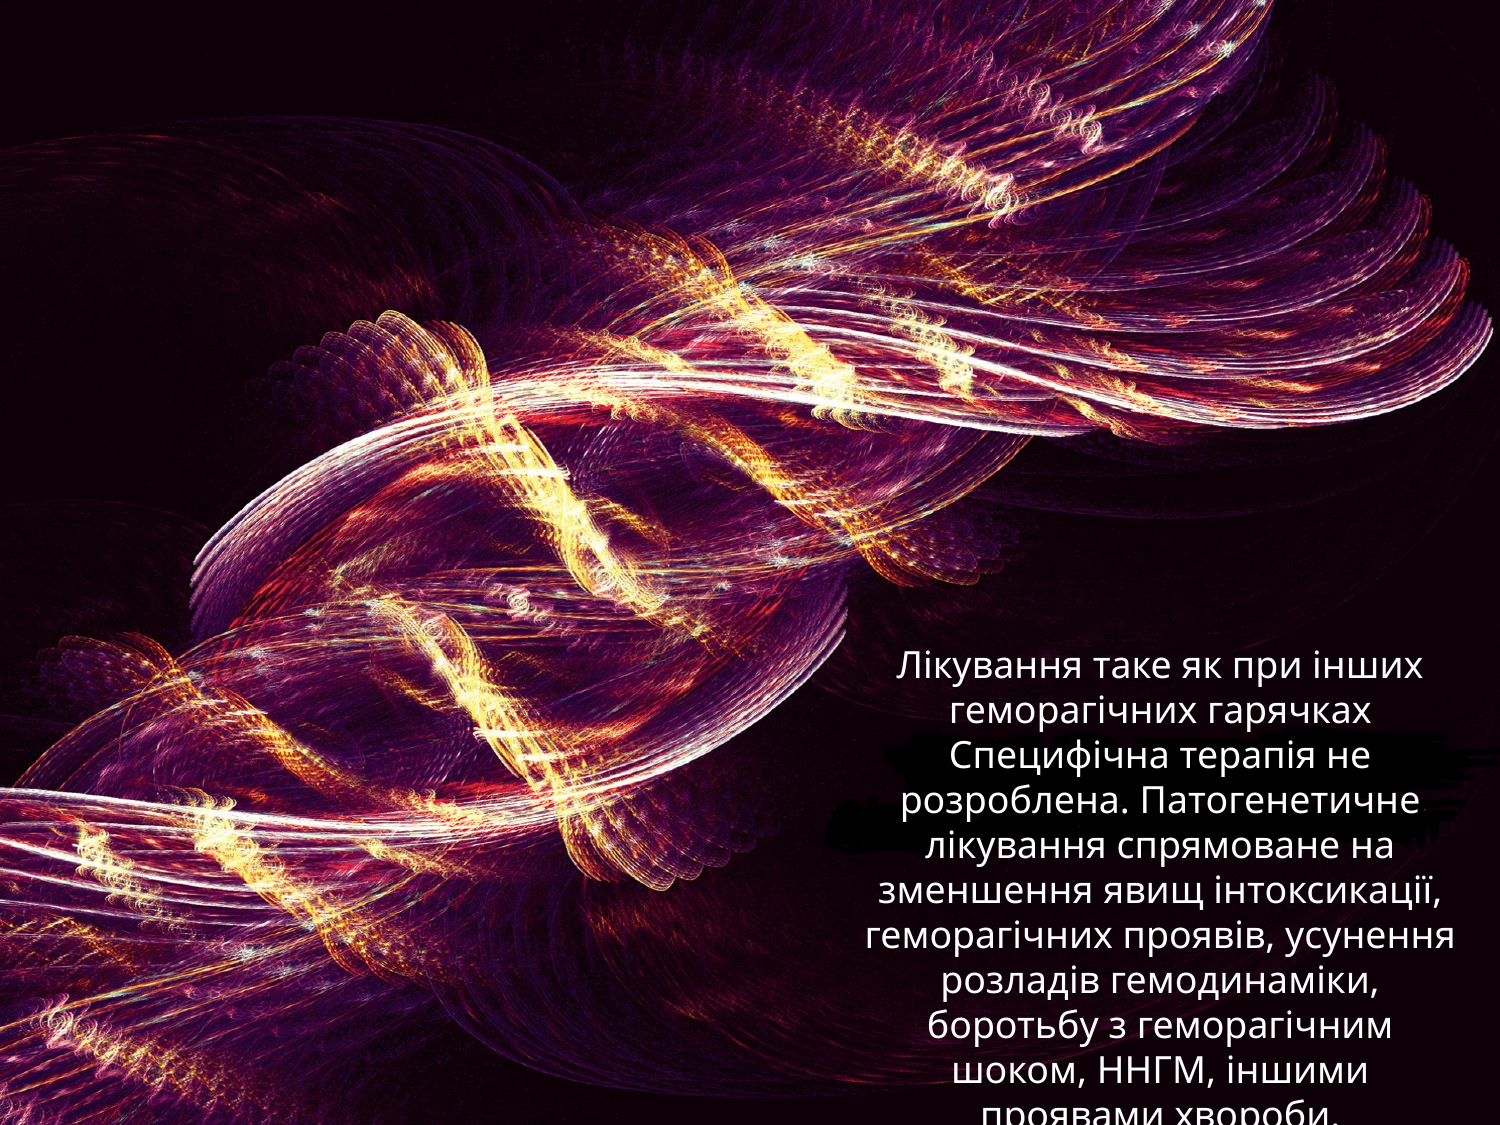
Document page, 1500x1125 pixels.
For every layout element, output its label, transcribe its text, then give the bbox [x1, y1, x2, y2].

picture [0, 0, 1500, 1125]
text_box Лікування таке як при інших геморагічних гарячках Специфічна терапія не розроблена. Патогенетичне лікування спрямоване на зменшення явищ інтоксикації, геморагічних проявів, усунення розладів гемодинаміки, боротьбу з геморагічним шоком, ННГМ, іншими проявами хвороби. [844, 633, 1477, 1125]
